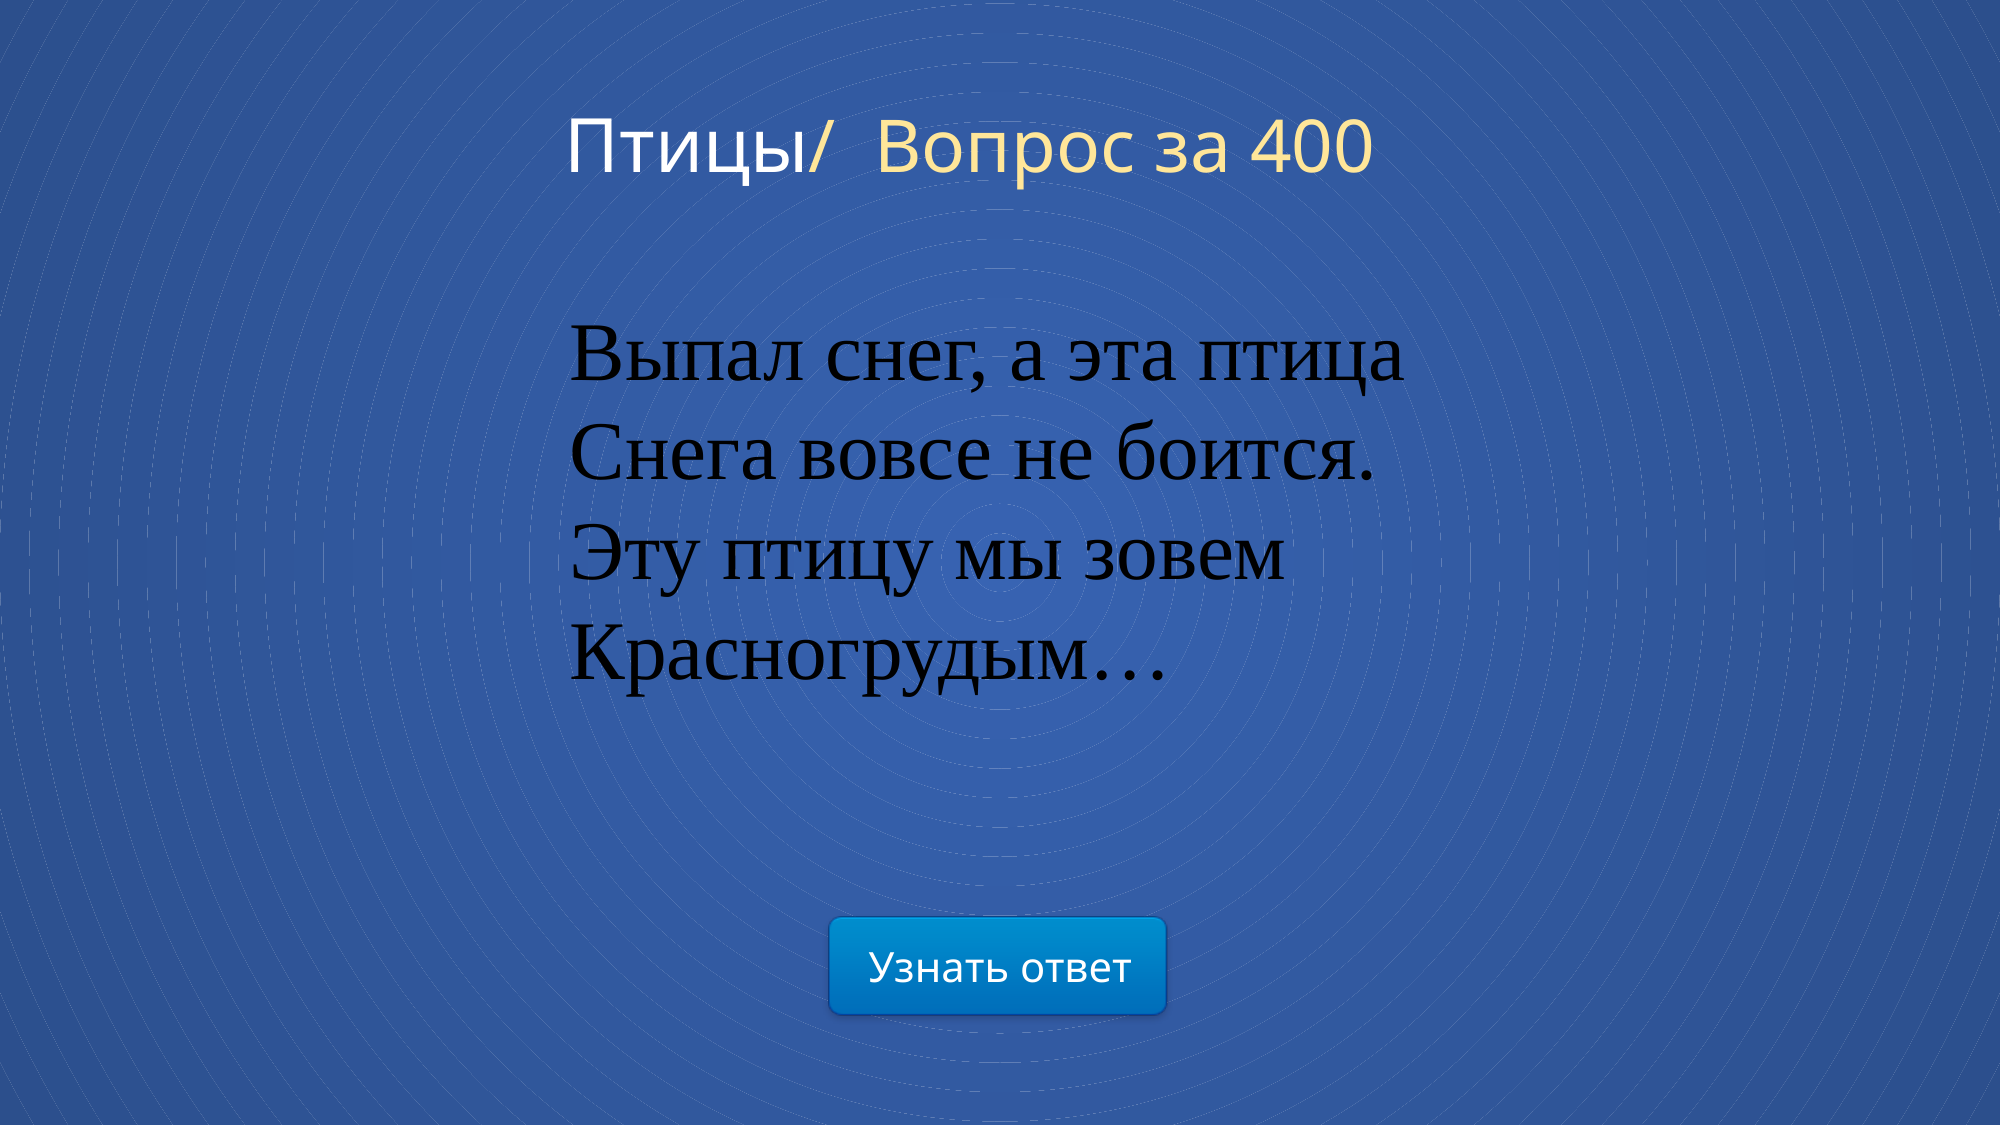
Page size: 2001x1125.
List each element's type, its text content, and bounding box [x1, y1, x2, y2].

picture [793, 902, 1180, 1035]
text_box Птицы/ Вопрос за 400 [373, 90, 1568, 196]
text_box Выпал снег, а эта птица Снега вовсе не боится. Эту птицу мы зовем Красногрудым… [534, 289, 1535, 704]
